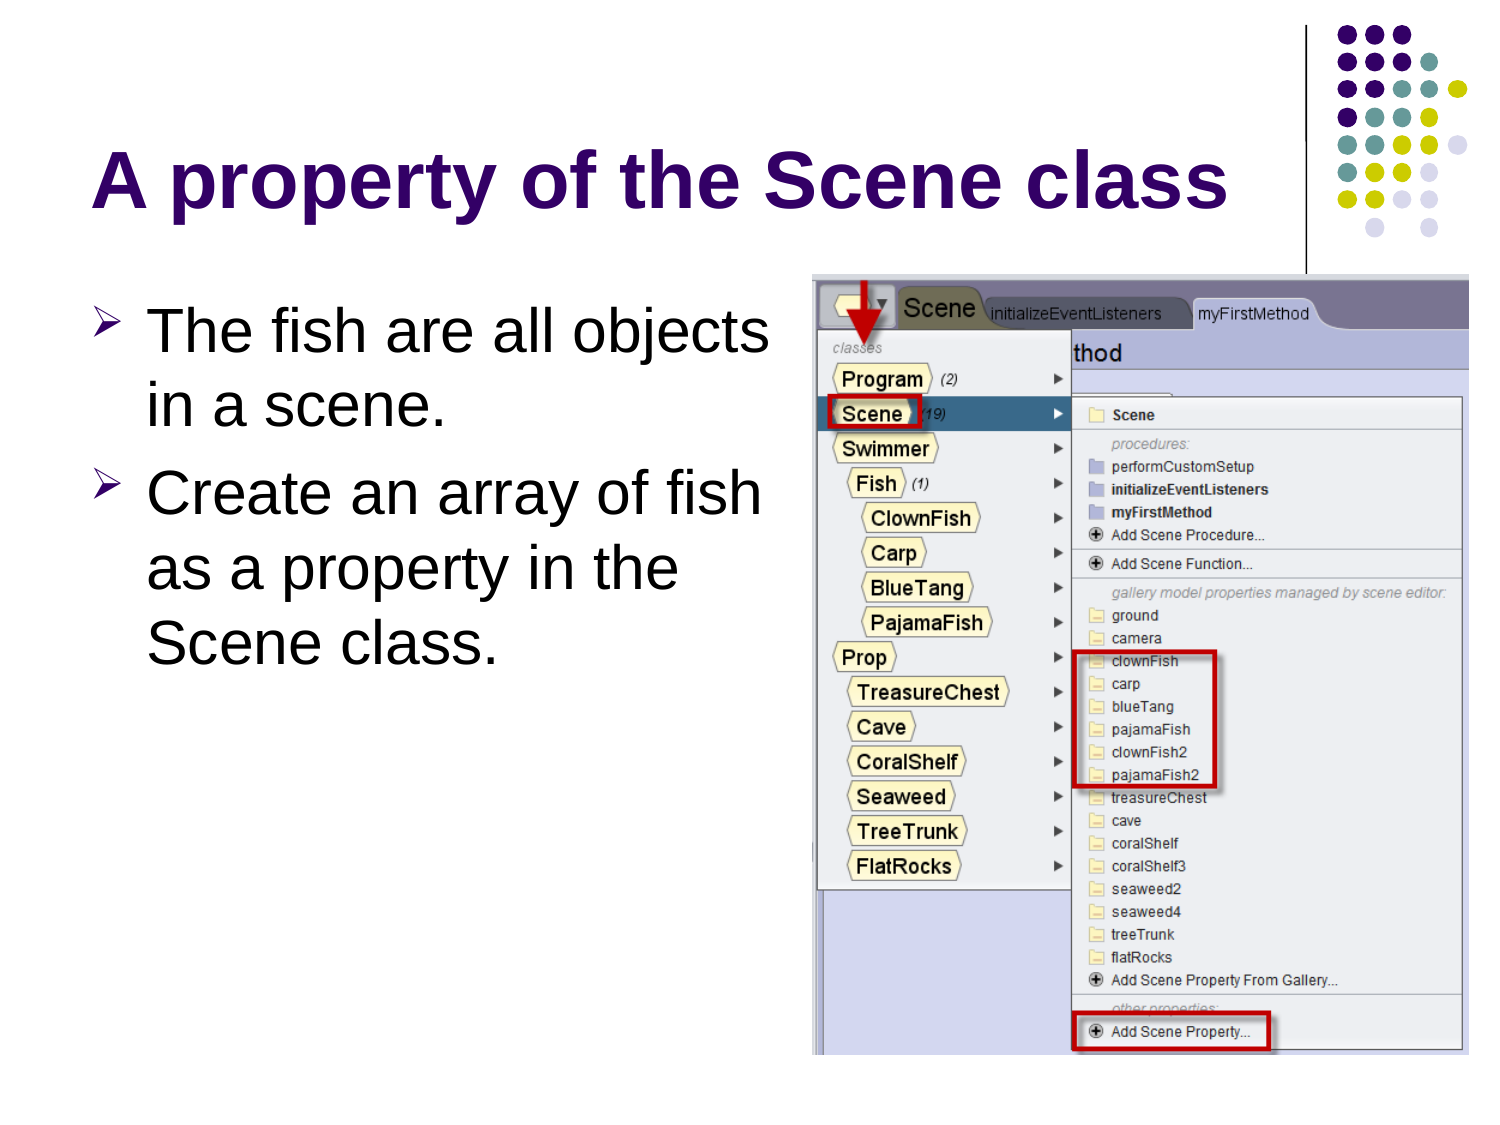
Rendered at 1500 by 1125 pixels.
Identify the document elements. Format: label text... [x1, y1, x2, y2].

title A property of the Scene class [75, 20, 1313, 233]
picture [812, 274, 1469, 1055]
list The fish are all objects in a scene. Create an array of fish as a property in the Scene class. [75, 282, 807, 1006]
